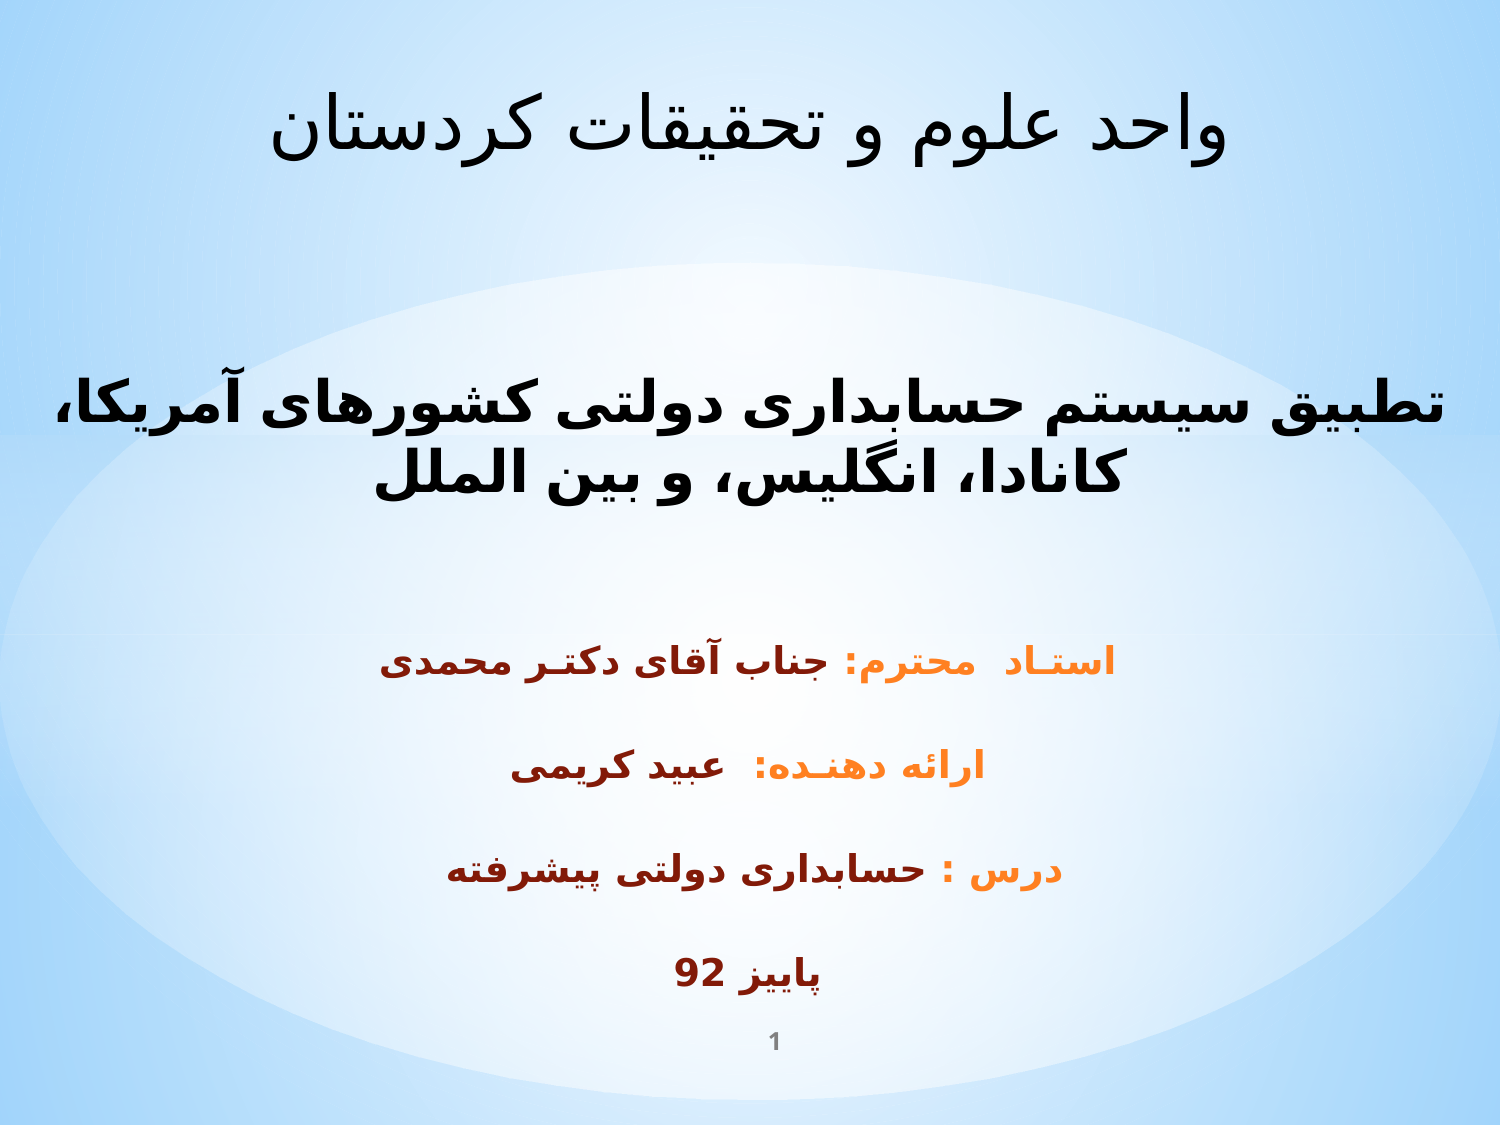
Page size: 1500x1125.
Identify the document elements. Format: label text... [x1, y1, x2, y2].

text_box واحد علوم و تحقیقات کردستان [29, 67, 1471, 173]
slide_number 1 [624, 1012, 925, 1073]
subtitle استـاد محترم: جناب آقای دکتـر محمدی ارائه دهنـده: عبید کریمی درس : حسابداری دولتی پیشرفته پاییز 92 [76, 578, 1436, 1044]
text_box تطبیق سیستم حسابداری دولتی کشورهای آمریکا، کانادا، انگلیس، و بین الملل [29, 356, 1471, 512]
